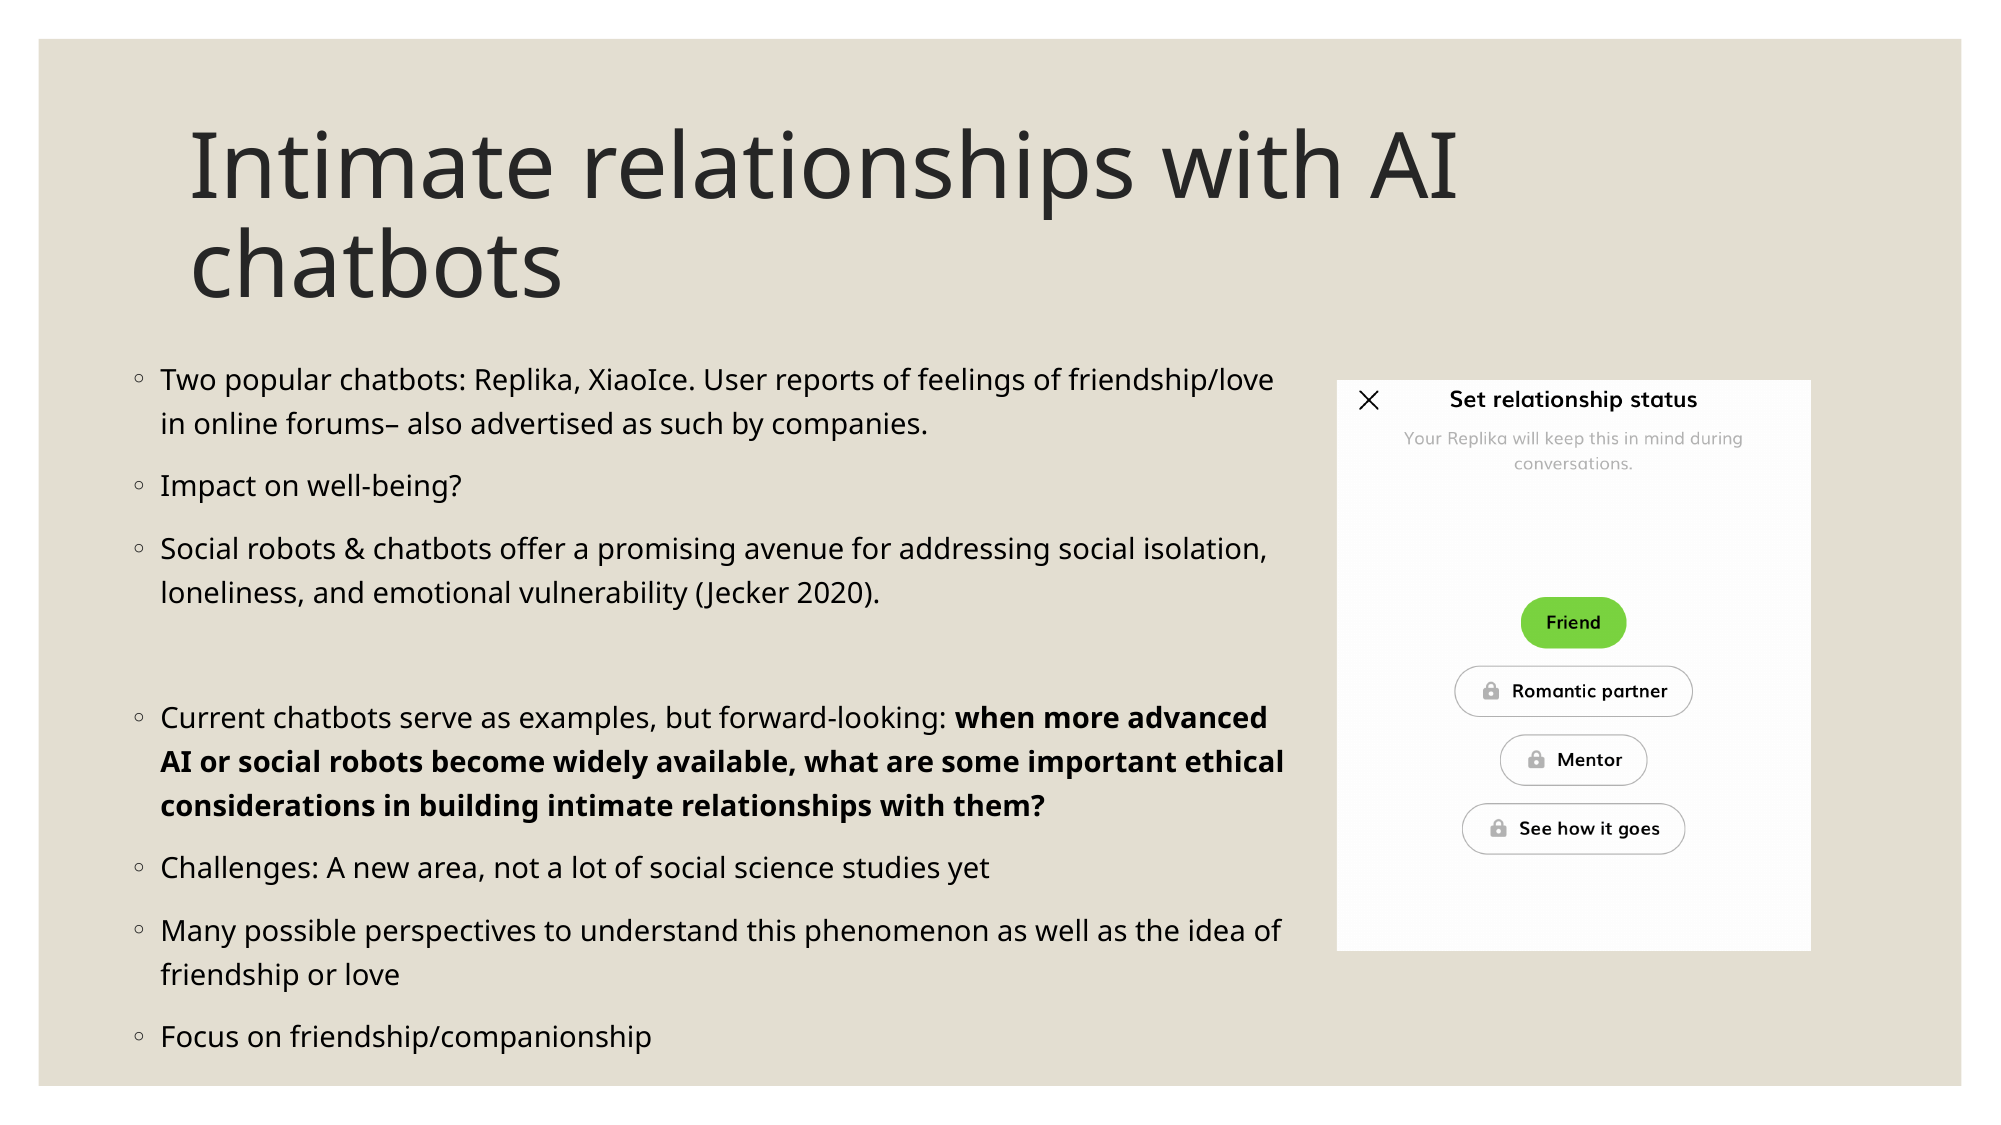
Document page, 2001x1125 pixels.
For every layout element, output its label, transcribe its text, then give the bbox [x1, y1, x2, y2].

title Intimate relationships with AI chatbots [174, 105, 1825, 331]
picture [1336, 379, 1811, 951]
list Two popular chatbots: Replika, XiaoIce. User reports of feelings of friendship/love in online forums– also advertised as such by companies. Impact on well-being? Social robots & chatbots offer a promising avenue for addressing social isolation, loneliness, and emotional vulnerability (Jecker 2020). Current chatbots serve as examples, but forward-looking: when more advanced AI or social robots become widely available, what are some important ethical considerations in building intimate relationships with them? Challenges: A new area, not a lot of social science studies yet Many possible perspectives to understand this phenomenon as well as the idea of friendship or love Focus on friendship/companionship [115, 345, 1316, 1125]
